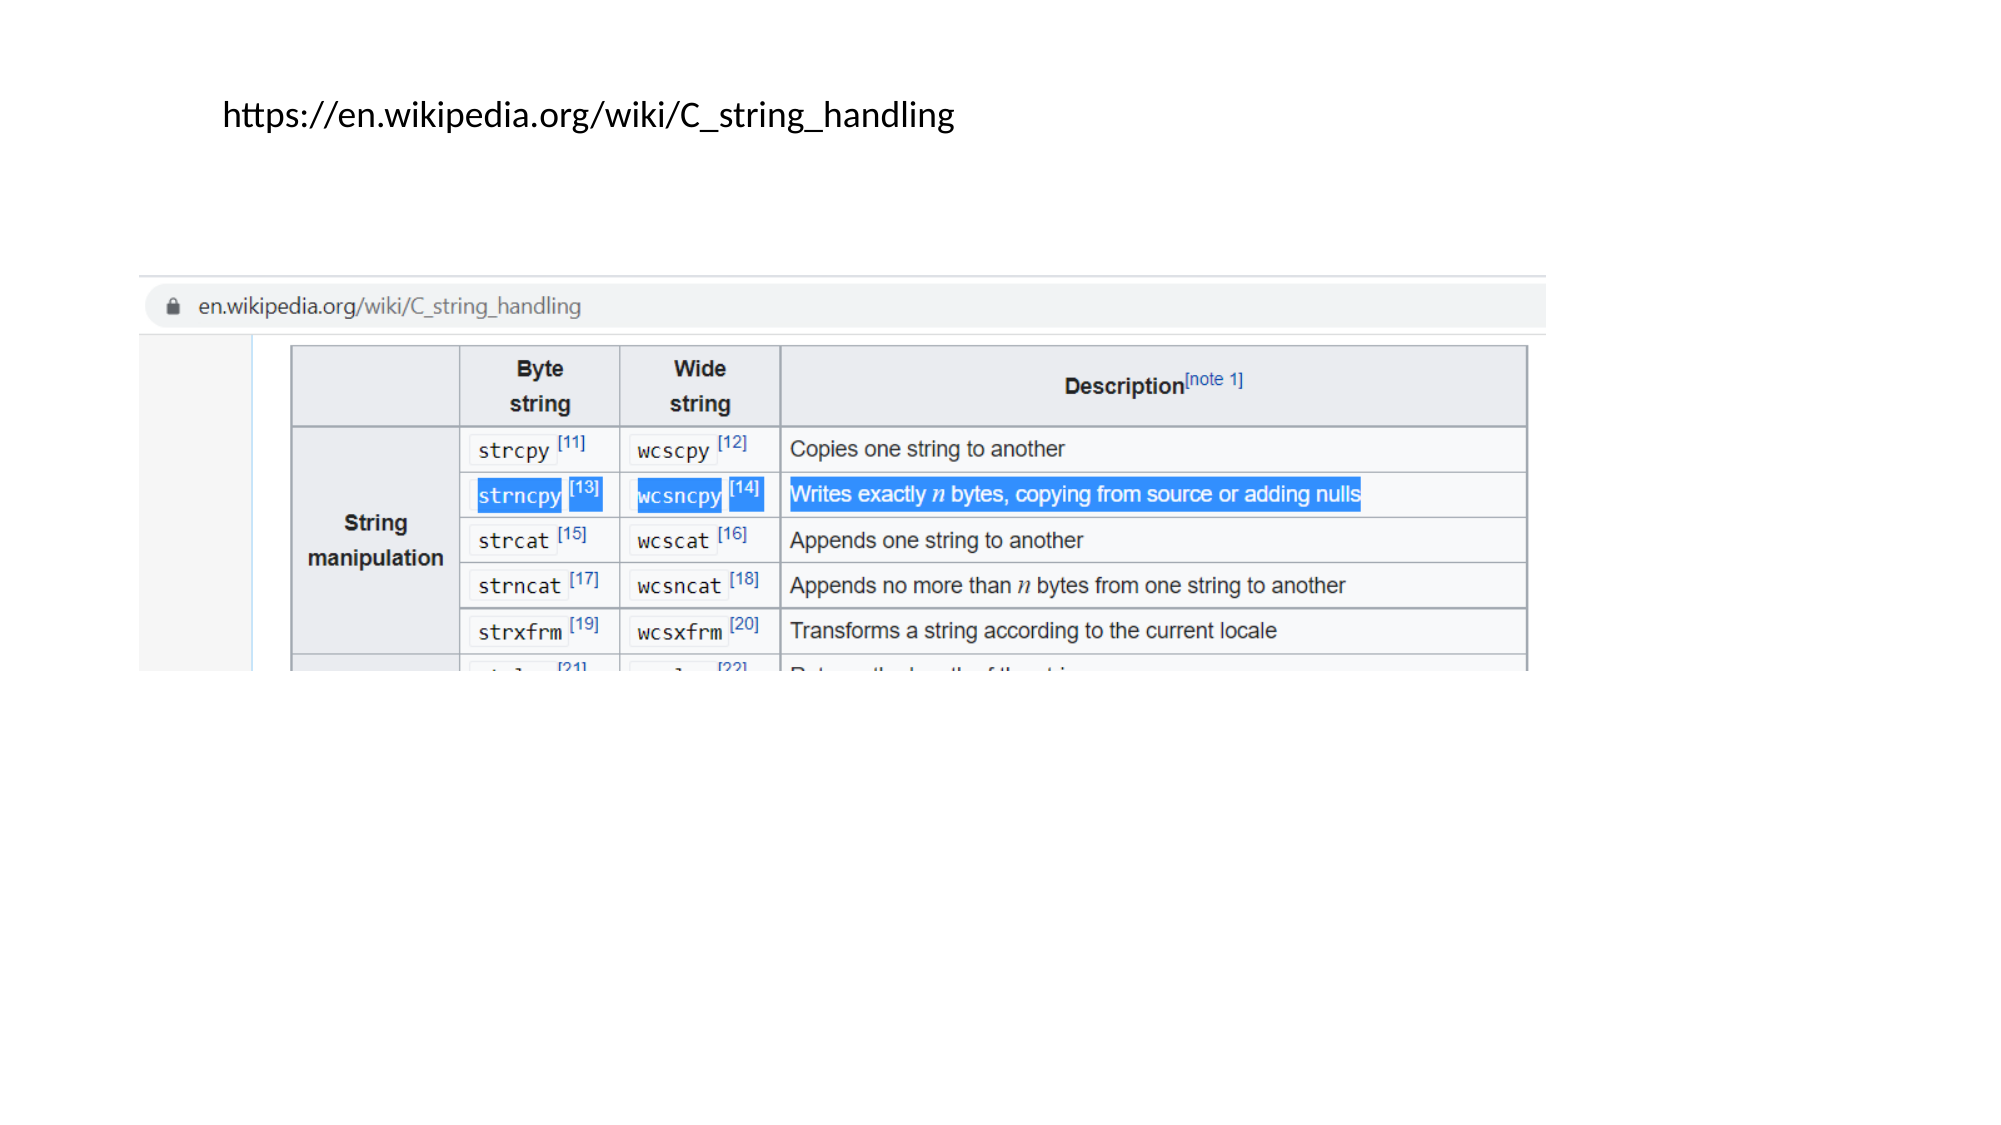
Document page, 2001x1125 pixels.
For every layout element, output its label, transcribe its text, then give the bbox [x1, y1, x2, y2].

picture [139, 275, 1546, 671]
text_box https://en.wikipedia.org/wiki/C_string_handling [207, 82, 1208, 143]
